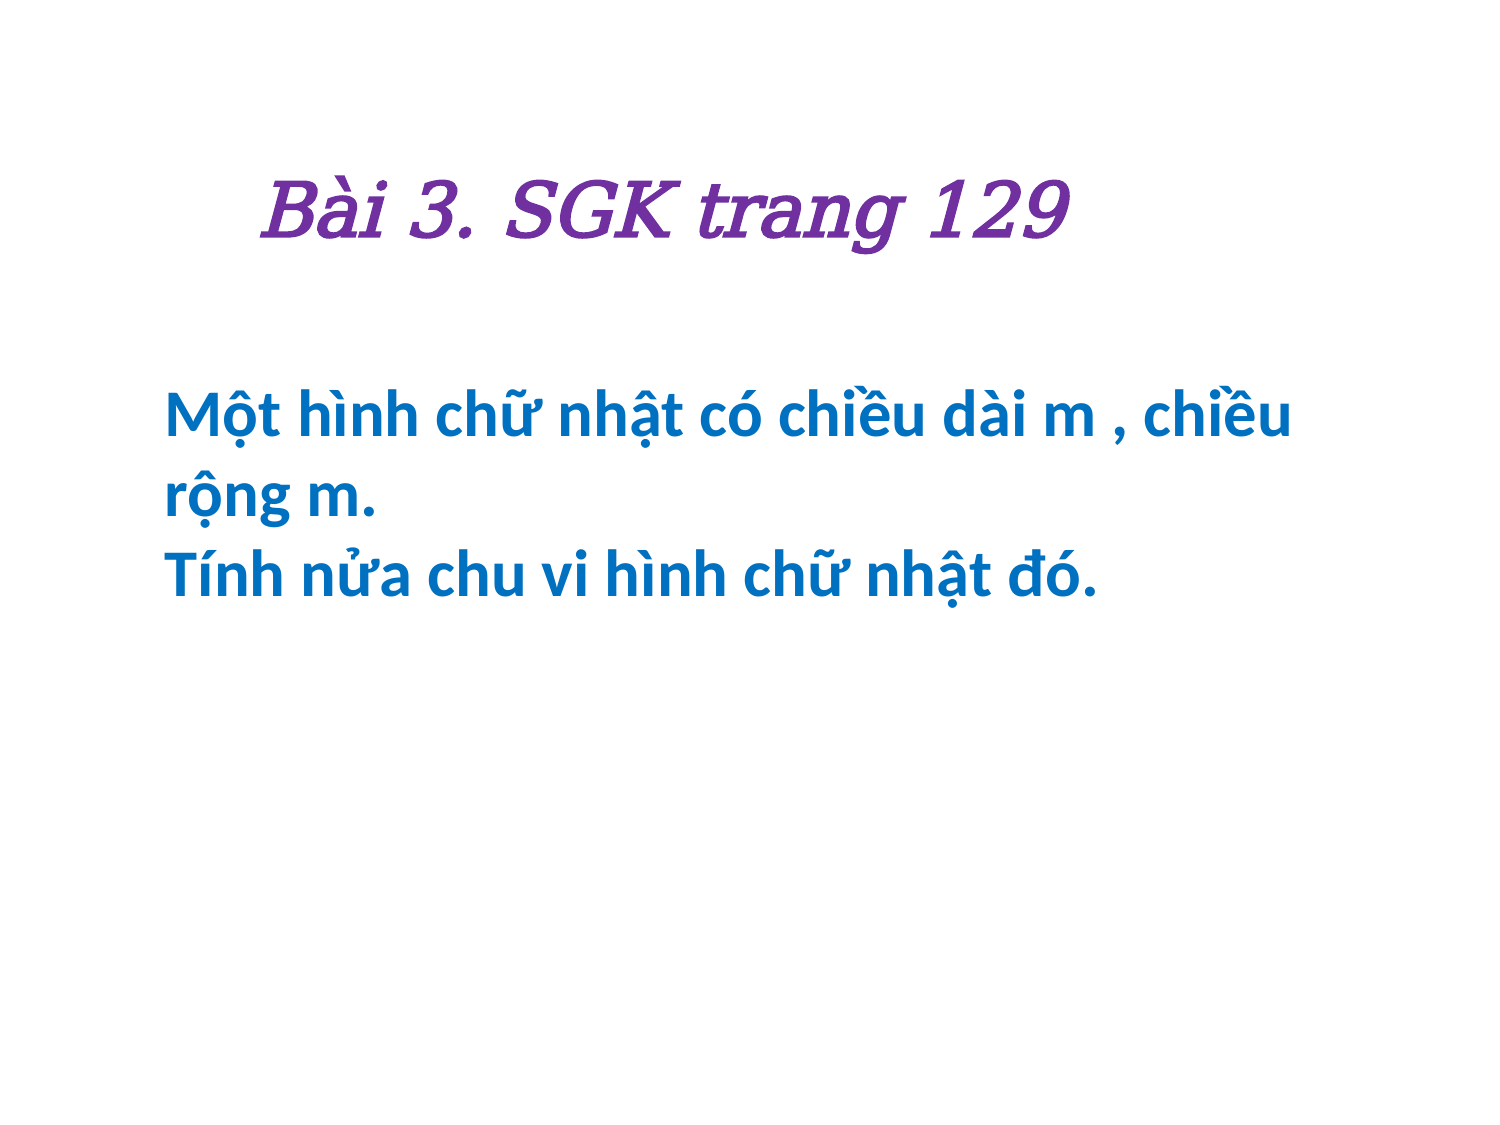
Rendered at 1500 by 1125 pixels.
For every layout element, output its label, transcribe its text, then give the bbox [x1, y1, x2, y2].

text_box Bài 3. SGK trang 129 [242, 154, 1080, 259]
